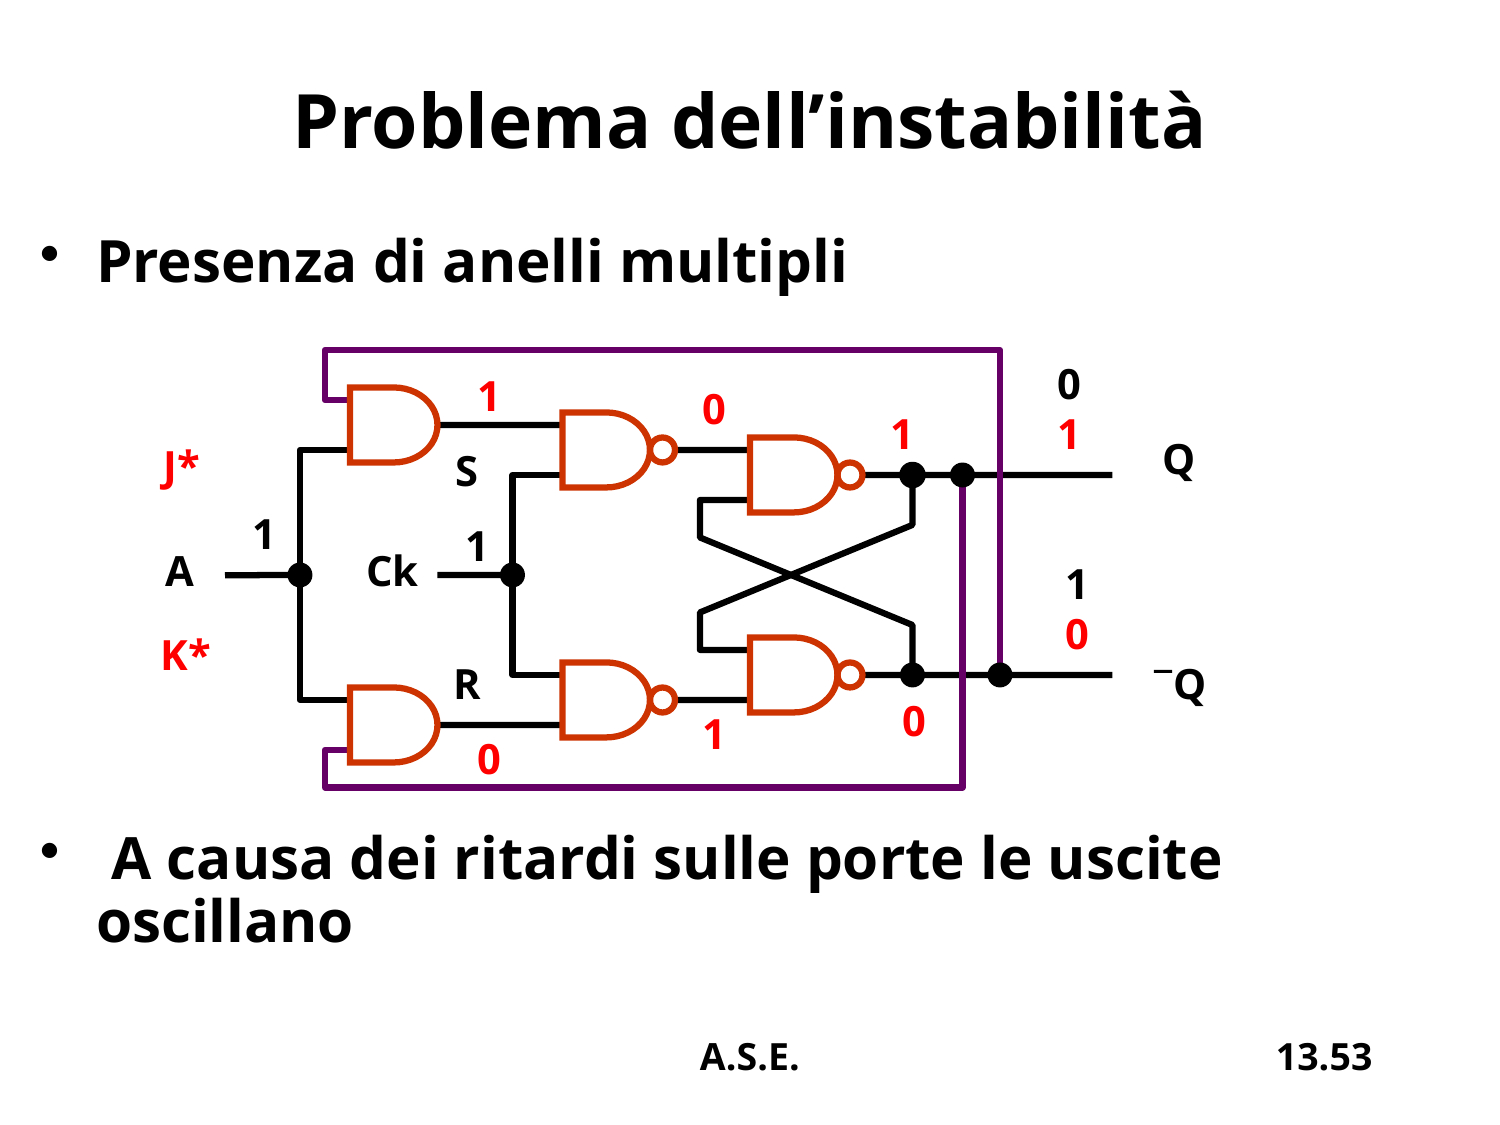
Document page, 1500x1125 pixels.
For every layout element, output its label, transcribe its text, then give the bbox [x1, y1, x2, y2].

text_box [950, 462, 976, 488]
text_box R [438, 650, 497, 709]
text_box [349, 687, 438, 763]
text_box [287, 562, 313, 588]
text_box 0 [888, 687, 942, 753]
text_box [349, 387, 438, 463]
list Presenza di anelli multipli A causa dei ritardi sulle porte le uscite oscillano [24, 224, 1476, 1001]
text_box 0 [463, 725, 517, 790]
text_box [562, 662, 676, 738]
text_box A [150, 537, 210, 603]
text_box Q [1147, 425, 1211, 490]
text_box K* [145, 621, 226, 687]
text_box [324, 350, 1000, 670]
text_box [500, 562, 526, 588]
text_box [324, 570, 963, 788]
text_box 0 1 [1042, 350, 1096, 465]
text_box Ck [351, 537, 434, 603]
text_box J* [149, 432, 216, 498]
text_box S [440, 439, 493, 503]
slide_number 13.53 [1074, 1024, 1388, 1101]
text_box 1 [238, 500, 292, 565]
text_box [987, 662, 1013, 688]
title Problema dell’instabilità [24, 24, 1476, 213]
text_box 1 [463, 362, 517, 428]
text_box [300, 450, 350, 700]
text_box [512, 474, 563, 676]
text_box 1 [875, 400, 930, 465]
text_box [749, 637, 863, 713]
text_box 1 [688, 700, 742, 765]
text_box 1 [450, 512, 505, 578]
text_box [749, 437, 863, 513]
text_box 0 [688, 375, 742, 440]
footer A.S.E. [512, 1024, 988, 1101]
text_box Q [1137, 650, 1222, 715]
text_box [562, 412, 676, 488]
text_box 1 0 [1050, 550, 1105, 665]
